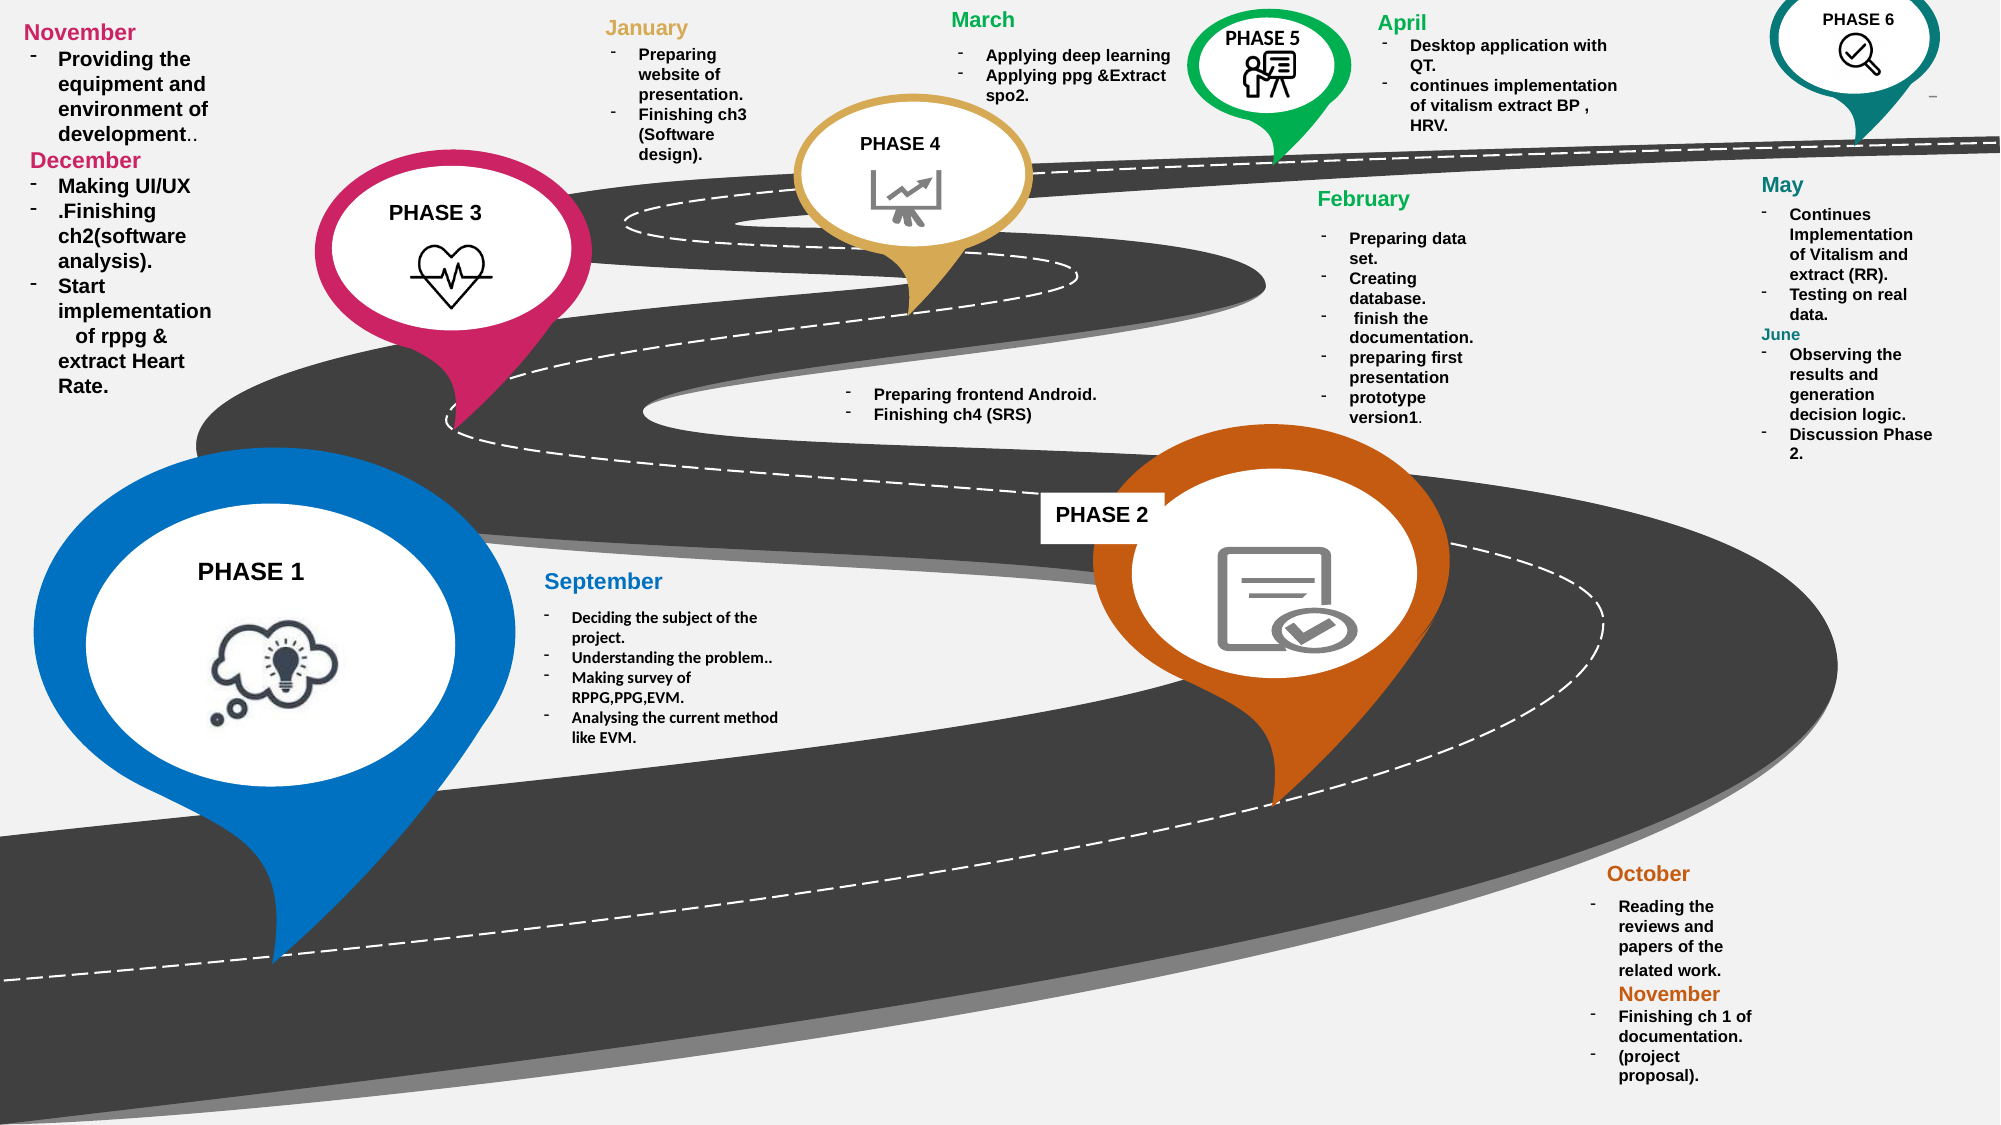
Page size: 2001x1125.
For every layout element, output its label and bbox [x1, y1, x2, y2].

picture [407, 234, 494, 320]
picture [1243, 47, 1296, 101]
picture [188, 589, 359, 760]
text_box [0, 0, 2000, 1125]
text_box [936, 0, 1207, 114]
picture [1832, 27, 1886, 81]
